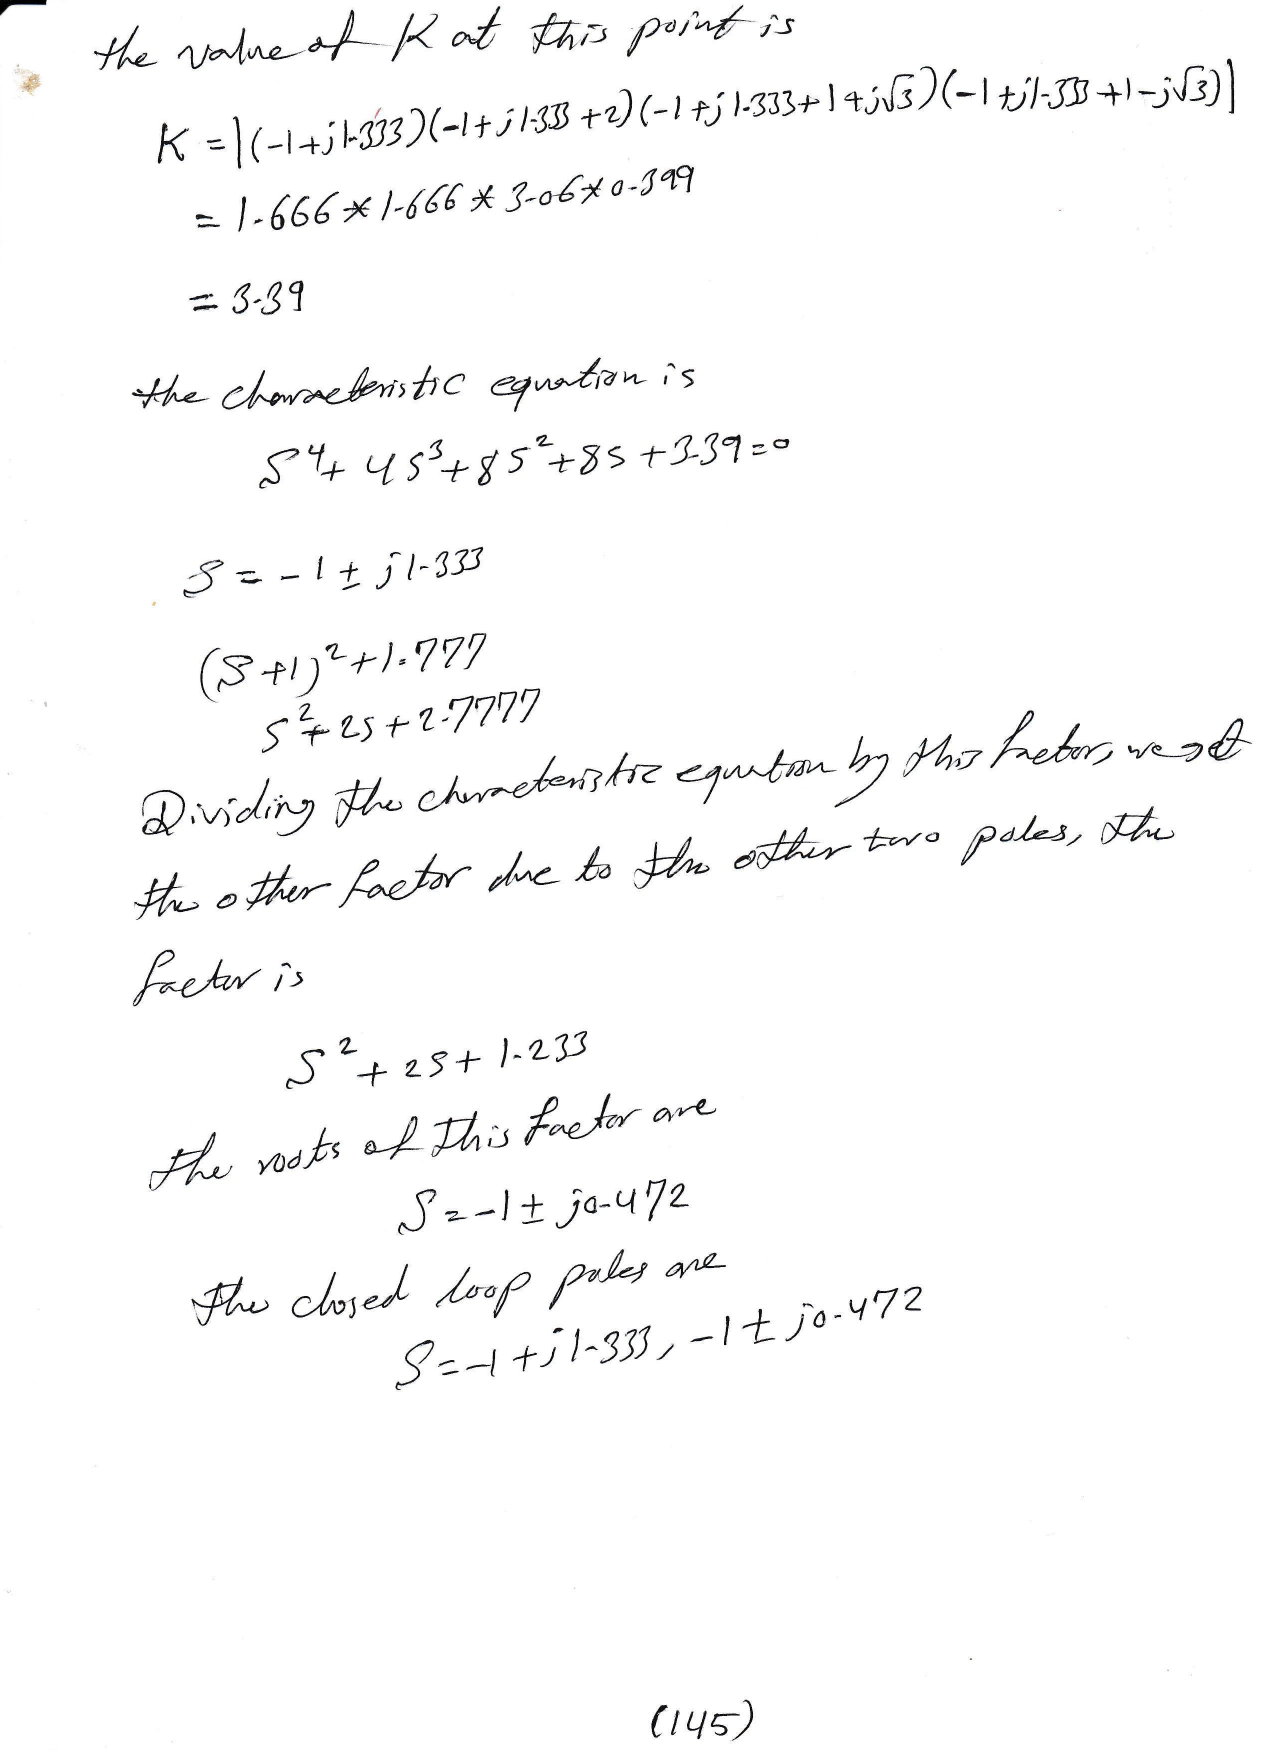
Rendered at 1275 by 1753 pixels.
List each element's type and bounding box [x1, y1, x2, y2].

text_box [0, 0, 1258, 1752]
